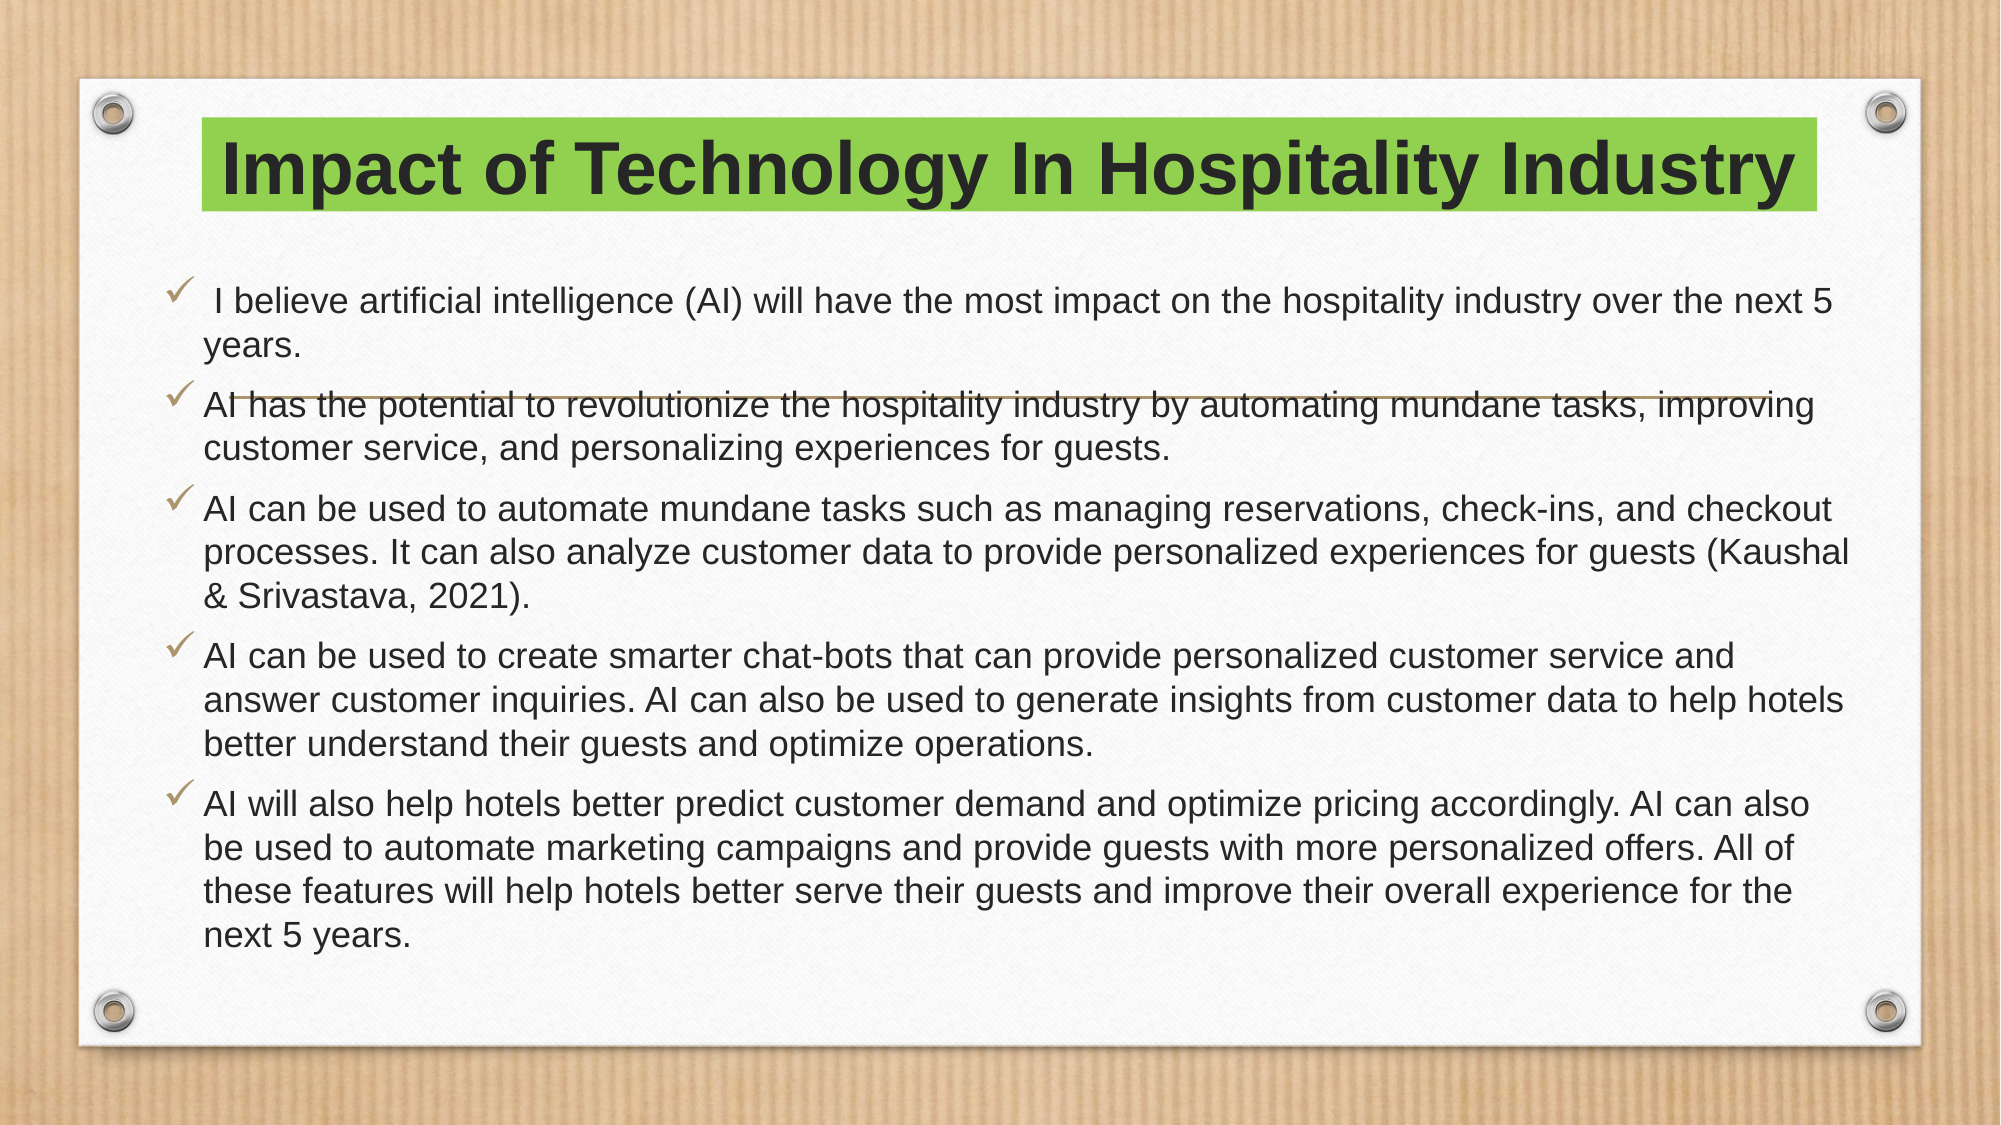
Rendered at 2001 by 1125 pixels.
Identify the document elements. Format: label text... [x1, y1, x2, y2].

title Impact of Technology In Hospitality Industry [201, 117, 1818, 212]
picture [0, 0, 2001, 1125]
list I believe artificial intelligence (AI) will have the most impact on the hospitality industry over the next 5 years. AI has the potential to revolutionize the hospitality industry by automating mundane tasks, improving customer service, and personalizing experiences for guests. AI can be used to automate mundane tasks such as managing reservations, check-ins, and checkout processes. It can also analyze customer data to provide personalized experiences for guests (Kaushal & Srivastava, 2021). AI can be used to create smarter chat-bots that can provide personalized customer service and answer customer inquiries. AI can also be used to generate insights from customer data to help hotels better understand their guests and optimize operations. AI will also help hotels better predict customer demand and optimize pricing accordingly. AI can also be used to automate marketing campaigns and provide guests with more personalized offers. All of these features will help hotels better serve their guests and improve their overall experience for the next 5 years. [148, 269, 1872, 966]
